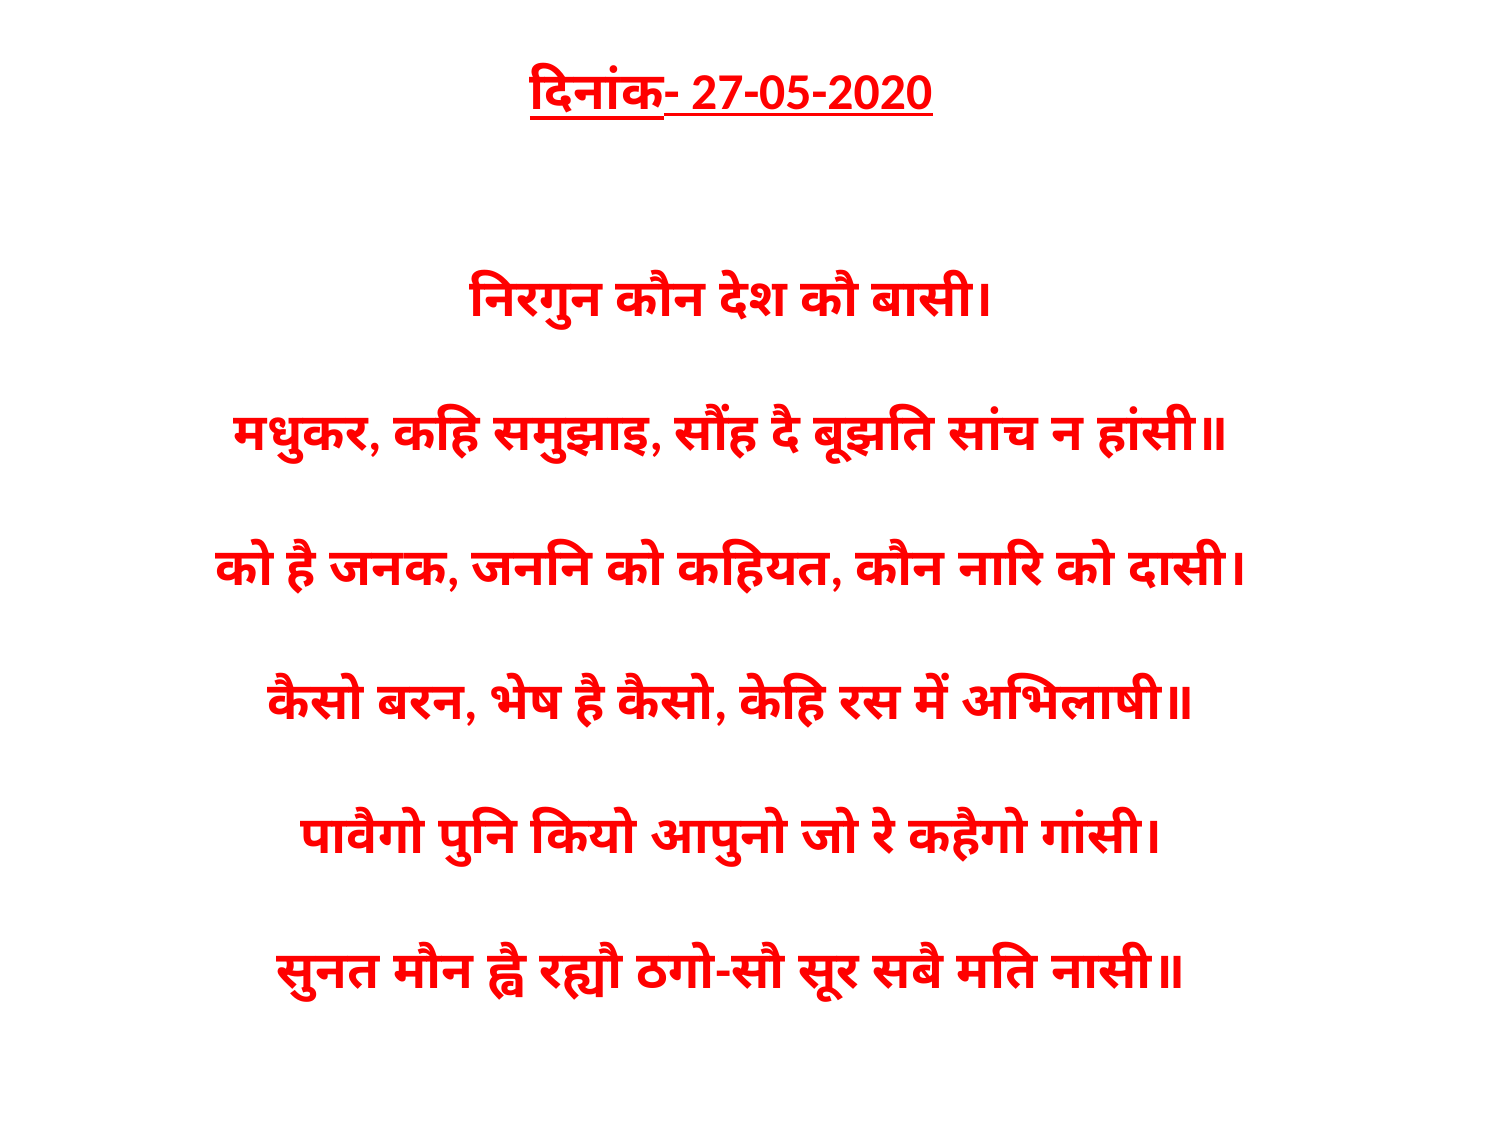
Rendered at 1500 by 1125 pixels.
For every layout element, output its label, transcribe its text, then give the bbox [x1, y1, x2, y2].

subtitle दिनांक- 27-05-2020 निरगुन कौन देश कौ बासी। मधुकर, कहि समुझाइ, सौंह दै बूझति सांच न हांसी॥ को है जनक, जननि को कहियत, कौन नारि को दासी। कैसो बरन, भेष है कैसो, केहि रस में अभिलाषी॥ पावैगो पुनि कियो आपुनो जो रे कहैगो गांसी। सुनत मौन ह्वै रह्यौ ठगो-सौ सूर सबै मति नासी॥ [62, 50, 1400, 1013]
